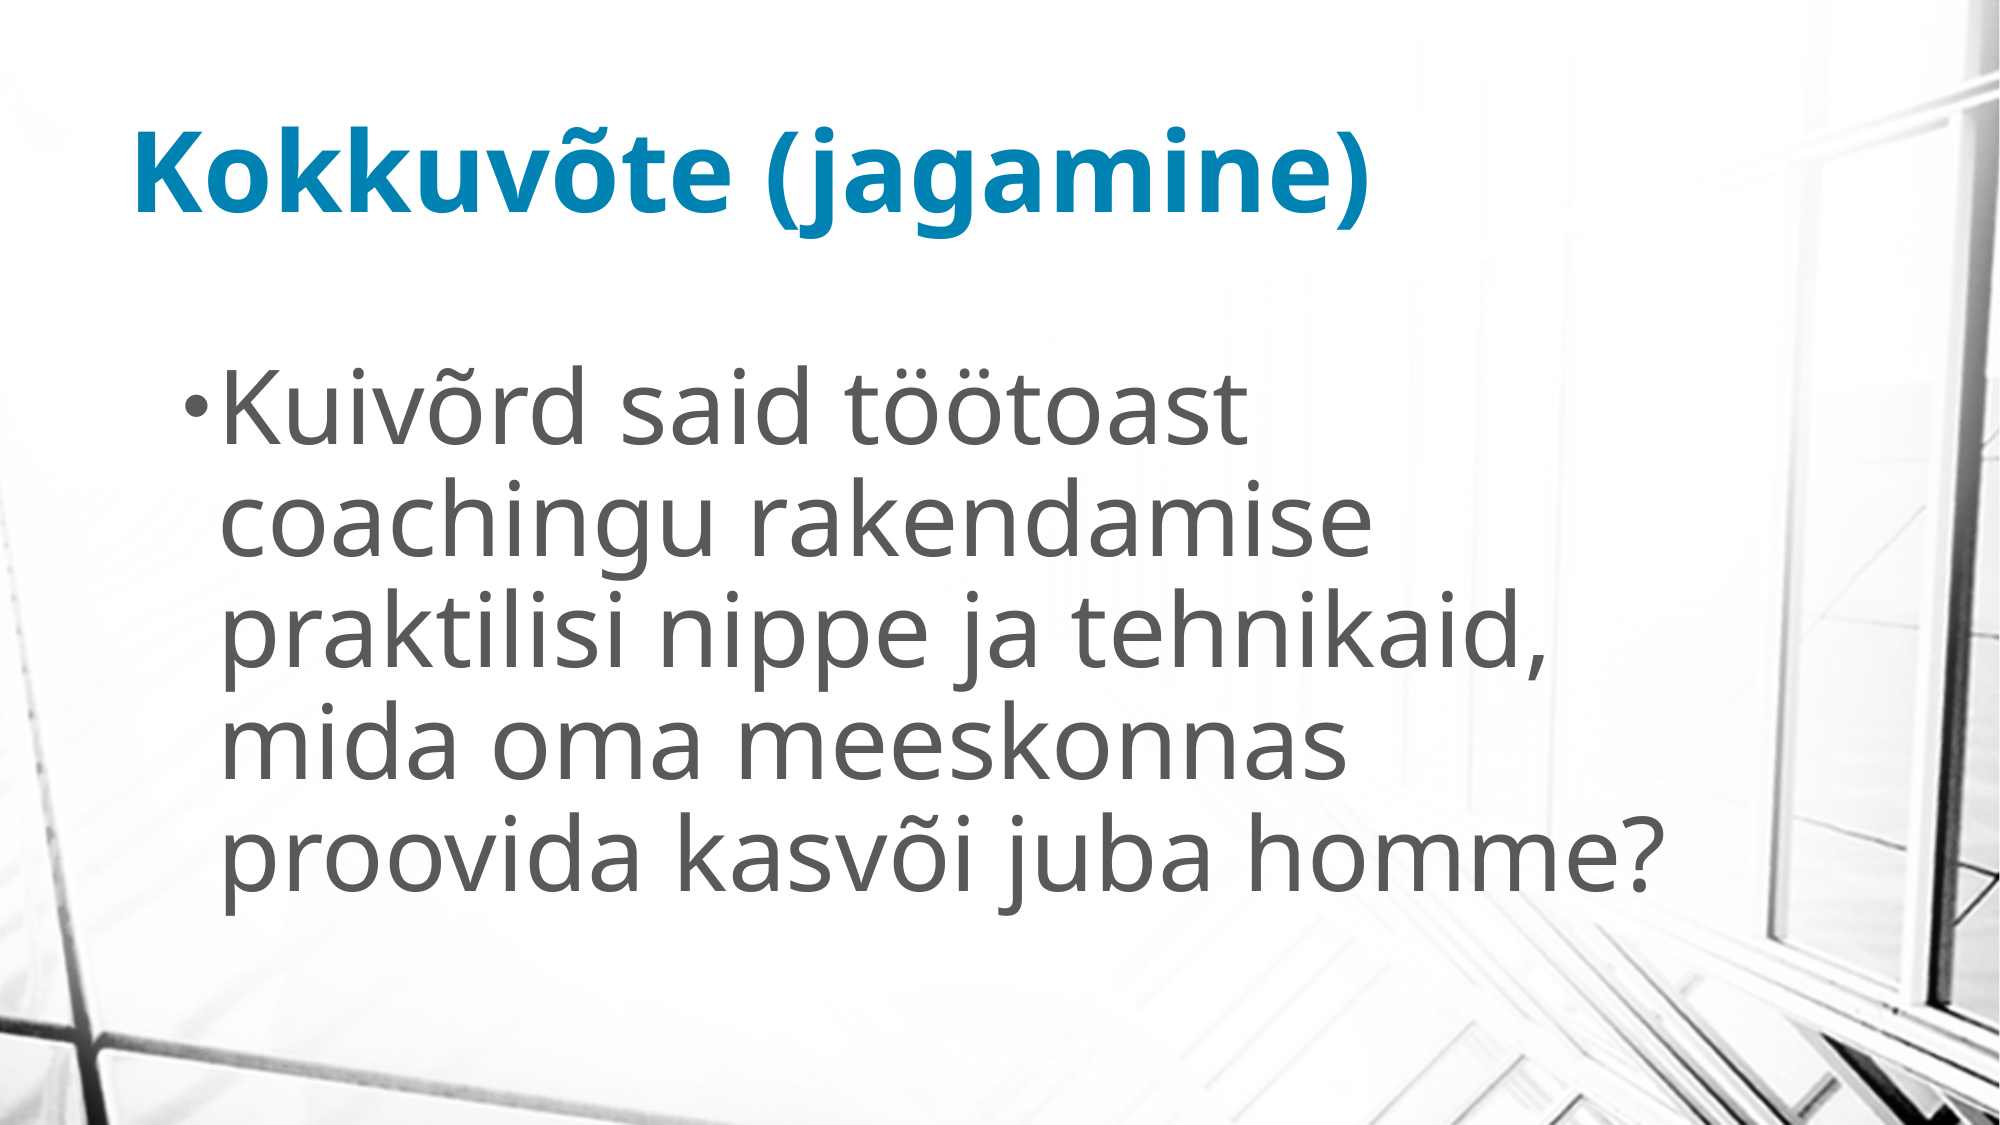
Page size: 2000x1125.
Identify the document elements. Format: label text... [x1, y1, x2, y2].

list Kuivõrd said töötoast coachingu rakendamise praktilisi nippe ja tehnikaid, mida oma meeskonnas proovida kasvõi juba homme? [161, 267, 1685, 1002]
title Kokkuvõte (jagamine) [113, 66, 1910, 242]
picture [0, 0, 2000, 1125]
